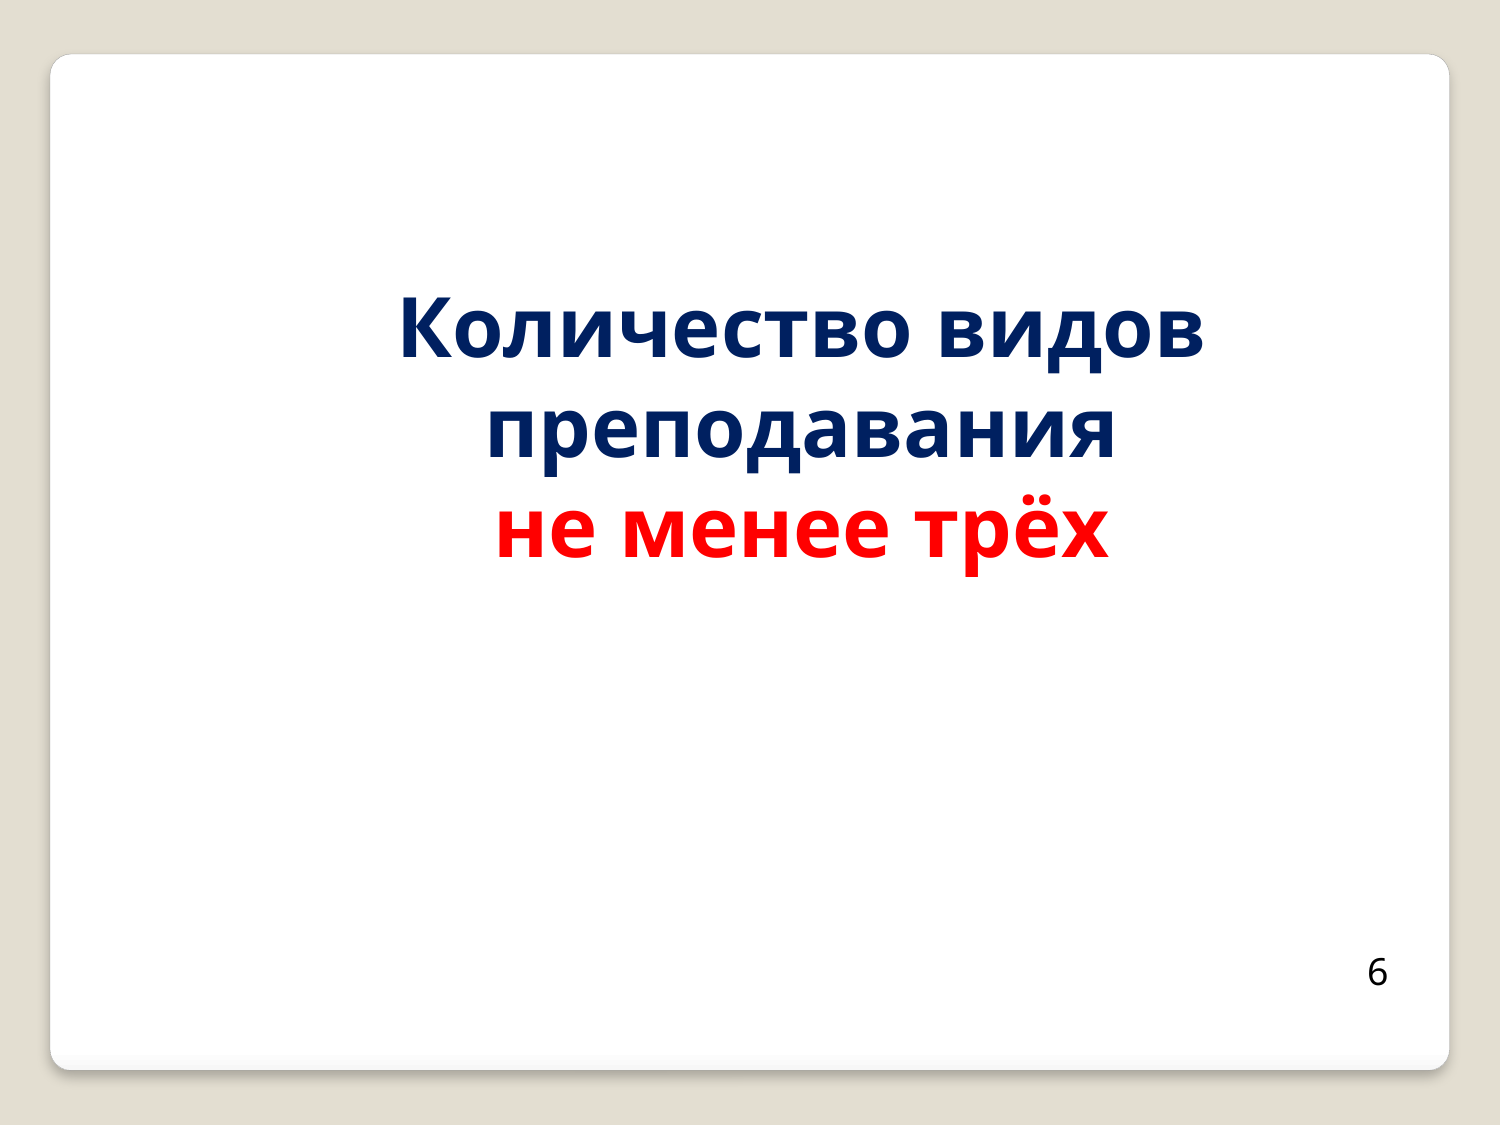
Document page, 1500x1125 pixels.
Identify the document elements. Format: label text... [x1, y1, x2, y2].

text_box 6 [1352, 940, 1447, 1001]
text_box Количество видов преподавания не менее трёх [103, 267, 1500, 882]
